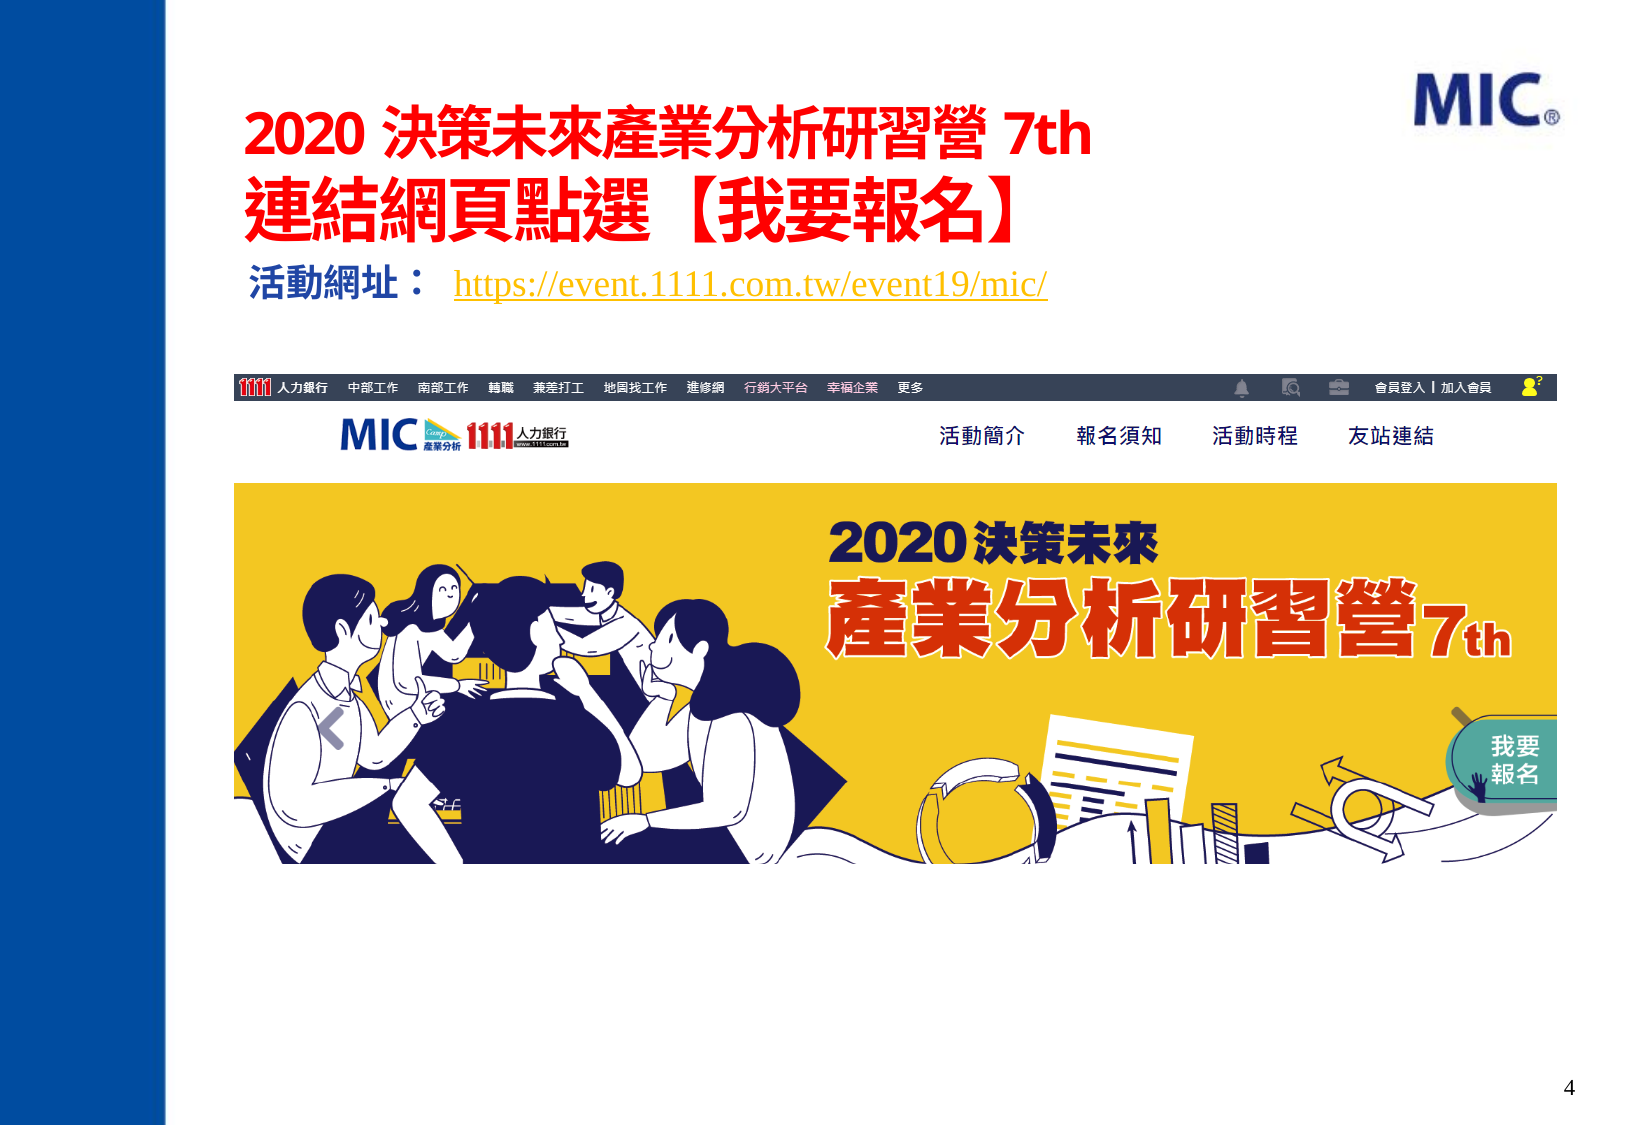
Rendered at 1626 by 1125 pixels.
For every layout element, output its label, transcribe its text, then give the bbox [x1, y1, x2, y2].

text_box 活動網址： https://event.1111.com.tw/event19/mic/ [234, 251, 1063, 312]
slide_number 3 [1217, 1056, 1597, 1117]
title 2020決策未來產業分析研習營7th 連結網頁點選【我要報名】 [228, 83, 1520, 263]
picture [0, 0, 1626, 1125]
